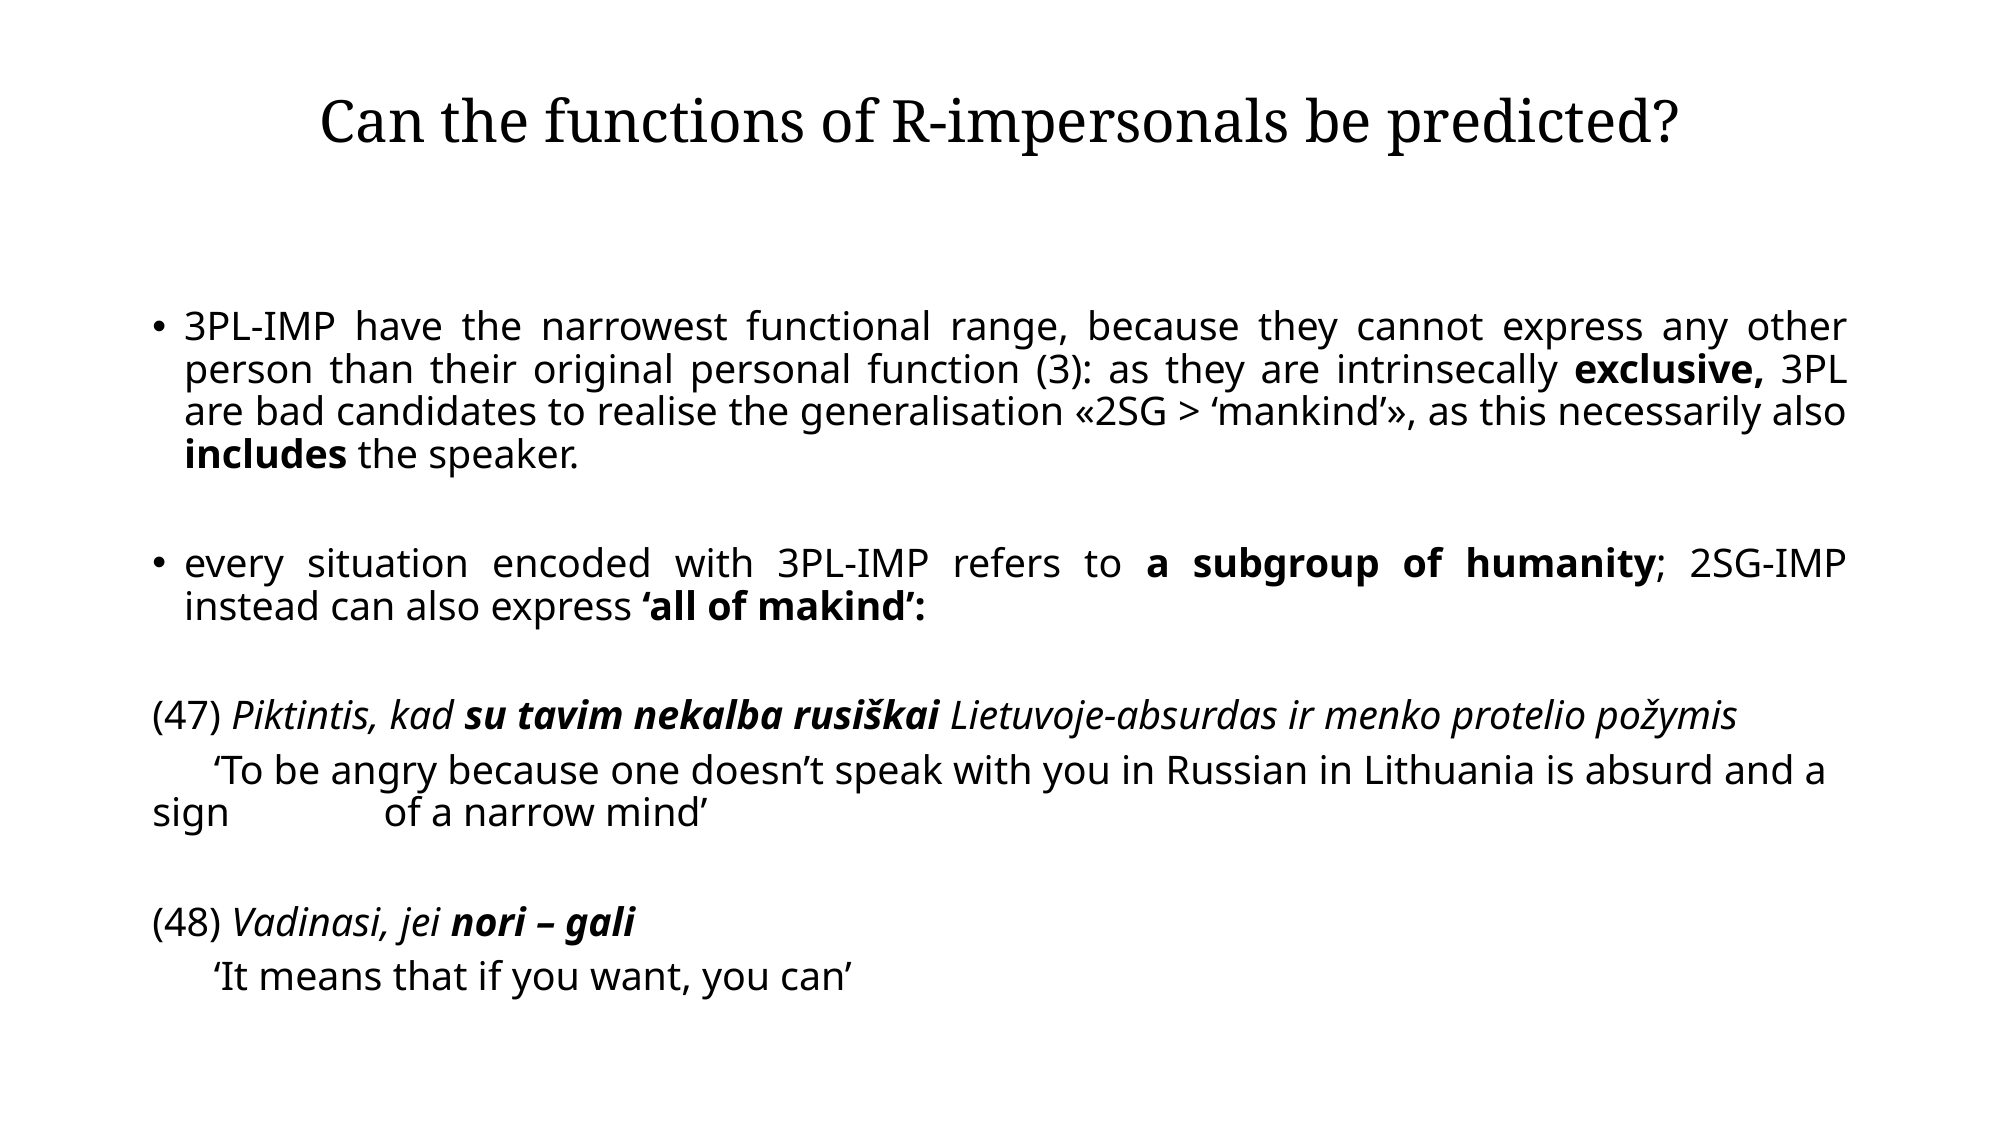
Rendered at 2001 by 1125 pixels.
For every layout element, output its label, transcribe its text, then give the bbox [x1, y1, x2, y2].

title Can the functions of R-impersonals be predicted? [0, 60, 2000, 186]
list 3PL-IMP have the narrowest functional range, because they cannot express any other person than their original personal function (3): as they are intrinsecally exclusive, 3PL are bad candidates to realise the generalisation «2SG > ‘mankind’», as this necessarily also includes the speaker. every situation encoded with 3PL-IMP refers to a subgroup of humanity; 2SG-IMP instead can also express ‘all of makind’: (47) Piktintis, kad su tavim nekalba rusiškai Lietuvoje-absurdas ir menko protelio požymis ‘To be angry because one doesn’t speak with you in Russian in Lithuania is absurd and a sign of a narrow mind’ (48) Vadinasi, jei nori – gali ‘It means that if you want, you can’ [137, 299, 1863, 1014]
